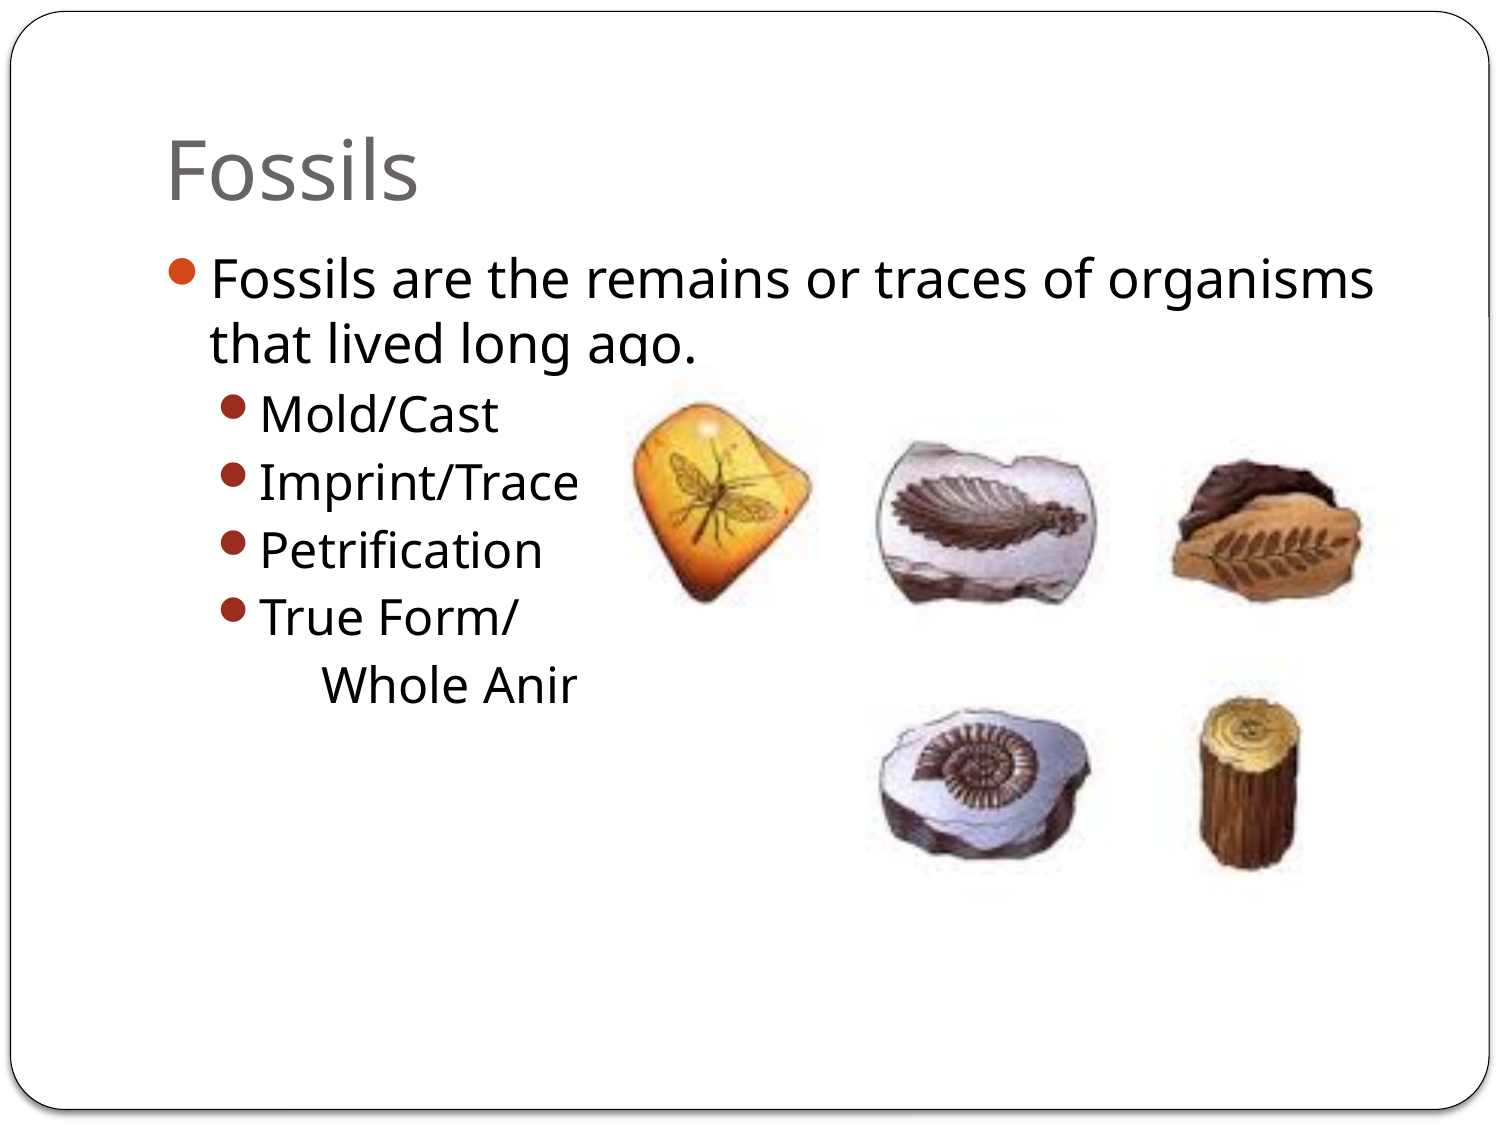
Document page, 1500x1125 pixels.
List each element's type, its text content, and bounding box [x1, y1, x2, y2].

picture [577, 366, 1426, 912]
list Fossils are the remains or traces of organisms that lived long ago. Mold/Cast Imprint/Trace Petrification True Form/ Whole Animal [150, 237, 1425, 988]
title Fossils [150, 45, 1425, 233]
